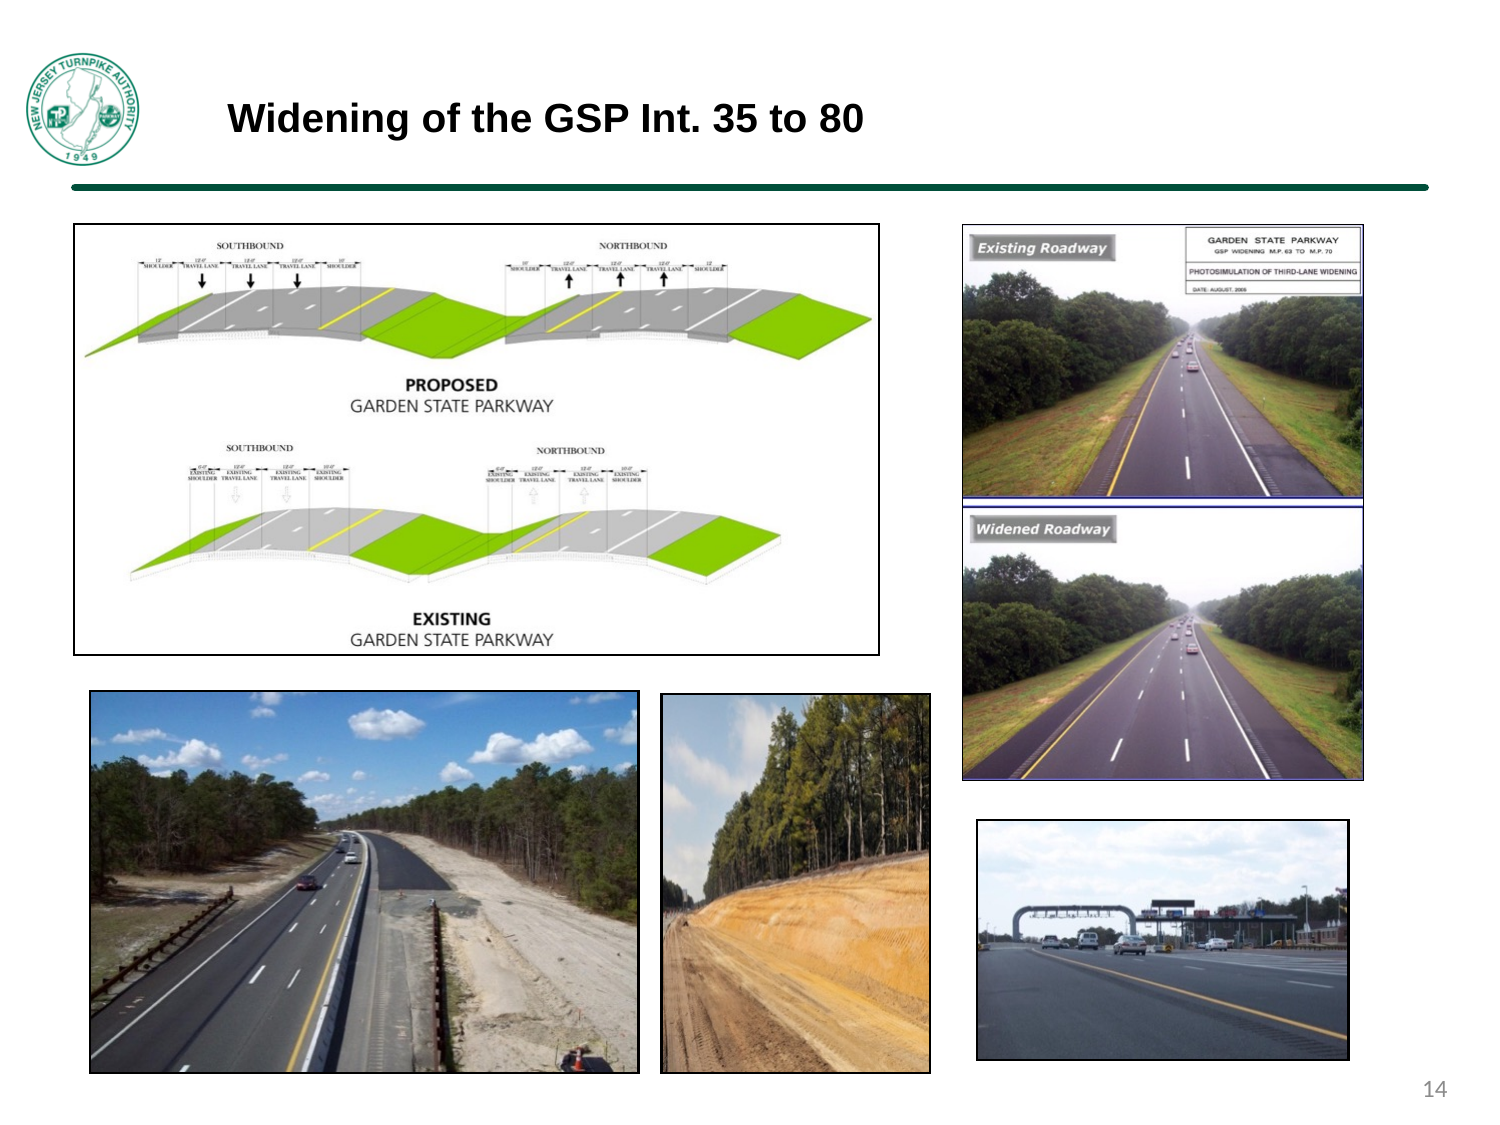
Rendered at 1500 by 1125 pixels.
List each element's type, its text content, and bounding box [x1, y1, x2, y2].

picture [90, 691, 638, 1073]
picture [24, 48, 141, 168]
picture [977, 821, 1348, 1060]
picture [662, 694, 930, 1073]
slide_number 13 [1112, 1057, 1463, 1118]
picture [962, 224, 1364, 781]
picture [74, 224, 878, 655]
title Widening of the GSP Int. 35 to 80 [212, 44, 1500, 188]
